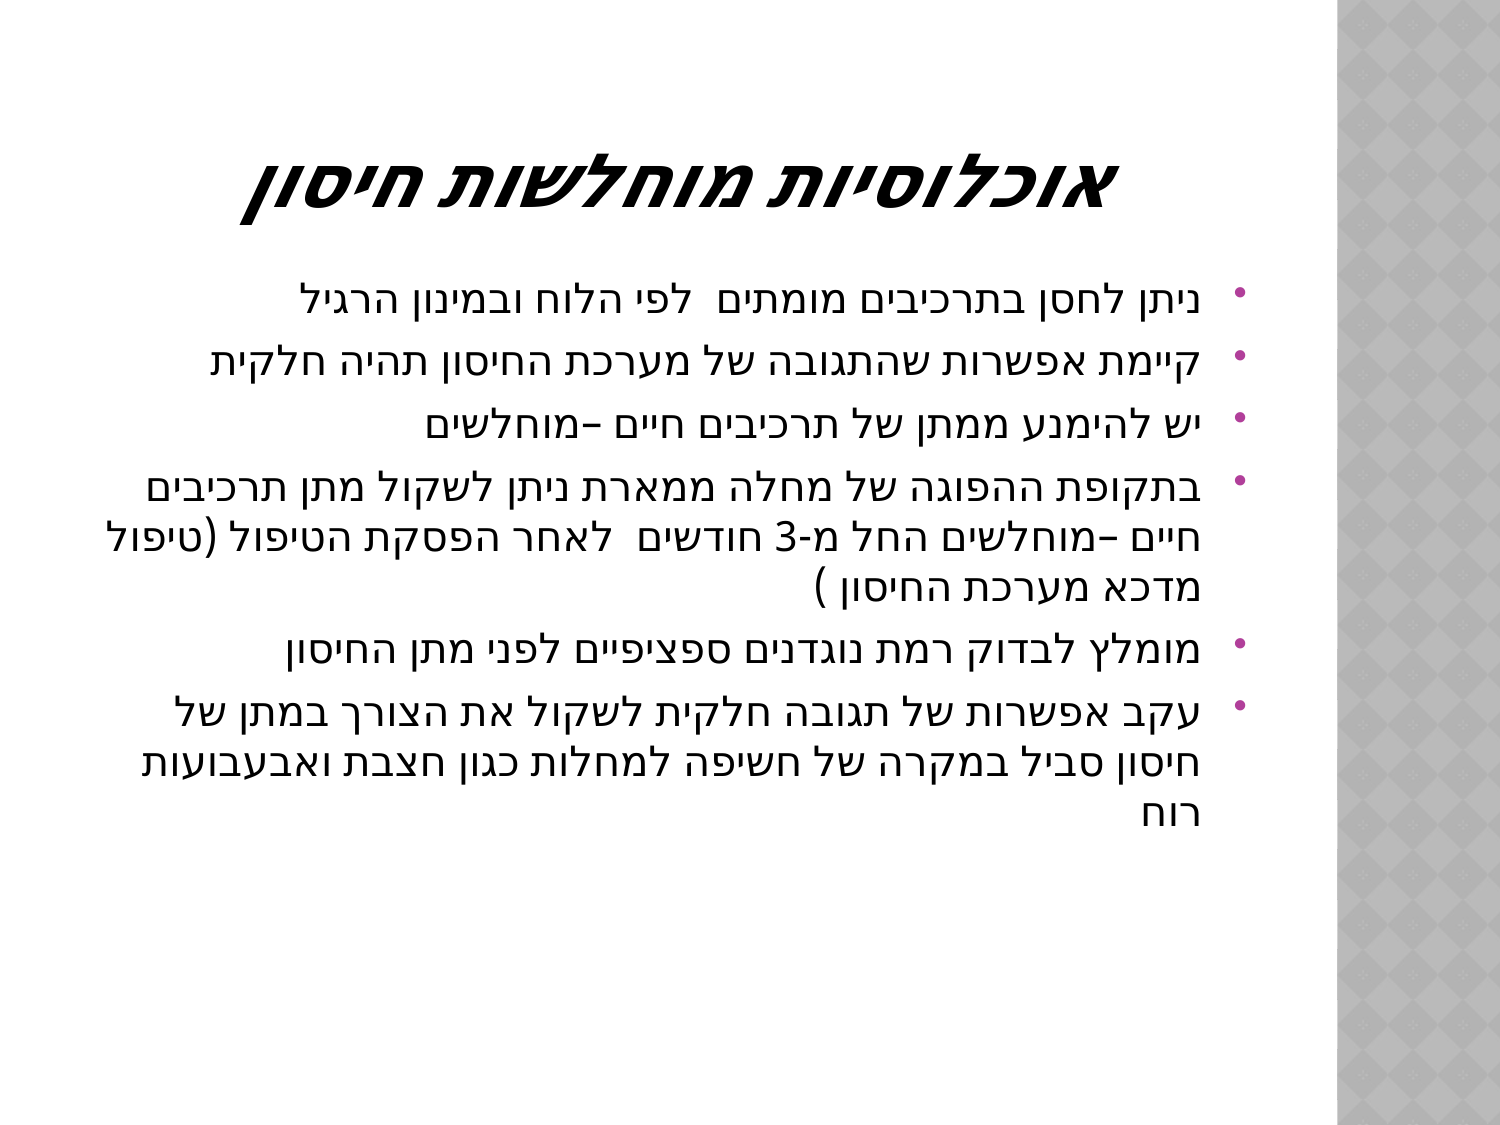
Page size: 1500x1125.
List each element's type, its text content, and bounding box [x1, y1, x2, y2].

list ניתן לחסן בתרכיבים מומתים לפי הלוח ובמינון הרגיל קיימת אפשרות שהתגובה של מערכת החיסון תהיה חלקית יש להימנע ממתן של תרכיבים חיים –מוחלשים בתקופת ההפוגה של מחלה ממארת ניתן לשקול מתן תרכיבים חיים –מוחלשים החל מ-3 חודשים לאחר הפסקת הטיפול (טיפול מדכא מערכת החיסון ) מומלץ לבדוק רמת נוגדנים ספציפיים לפני מתן החיסון עקב אפשרות של תגובה חלקית לשקול את הצורך במתן של חיסון סביל במקרה של חשיפה למחלות כגון חצבת ואבעבועות רוח [75, 264, 1263, 1059]
title אוכלוסיות מוחלשות חיסון [82, 35, 1270, 223]
